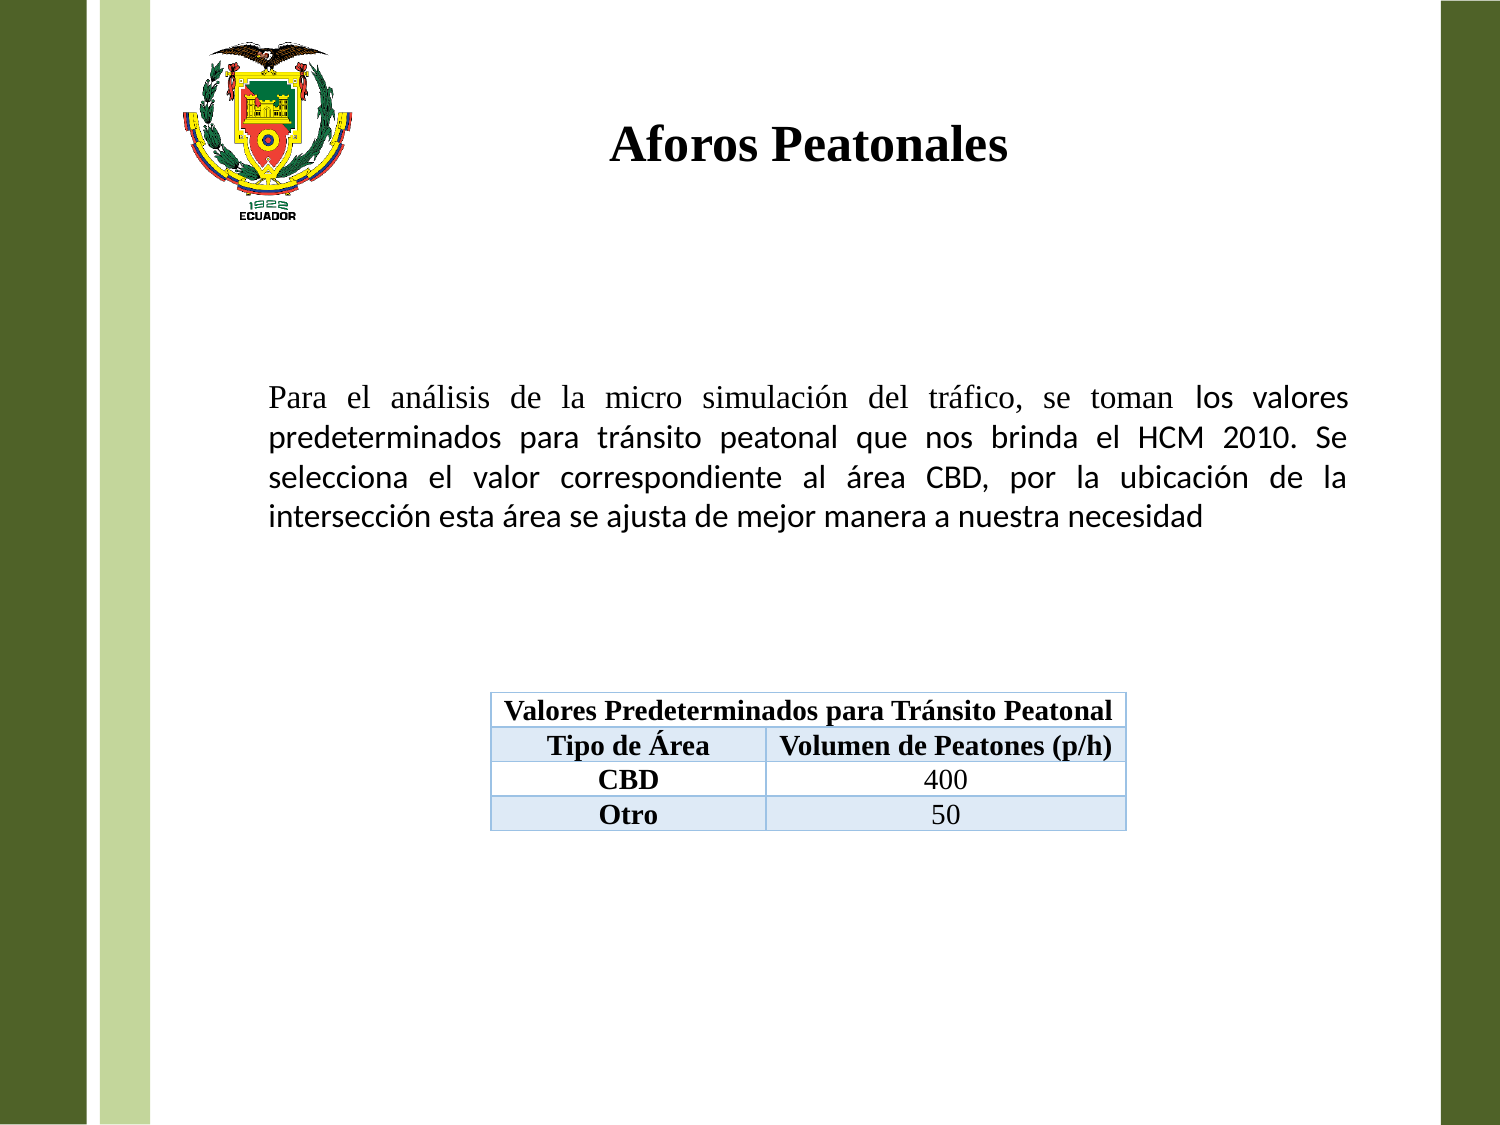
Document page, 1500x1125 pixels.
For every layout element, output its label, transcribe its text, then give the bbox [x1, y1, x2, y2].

table_cell Tipo de Área [492, 728, 765, 761]
text_box [0, 0, 89, 1125]
table_cell Volumen de Peatones (p/h) [767, 728, 1125, 761]
text_box Para el análisis de la micro simulación del tráfico, se toman los valores predeterminados para tránsito peatonal que nos brinda el HCM 2010. Se selecciona el valor correspondiente al área CBD, por la ubicación de la intersección esta área se ajusta de mejor manera a nuestra necesidad [253, 367, 1364, 542]
title Aforos Peatonales [525, 83, 1093, 179]
table_cell Otro [492, 797, 765, 830]
table_cell 50 [767, 797, 1125, 830]
text_box [98, 0, 152, 1125]
table_cell 400 [767, 762, 1125, 795]
table_header Valores Predeterminados para Tránsito Peatonal [492, 693, 1125, 726]
text_box [1439, 0, 1500, 1125]
picture [182, 42, 366, 221]
table_cell CBD [492, 762, 765, 795]
